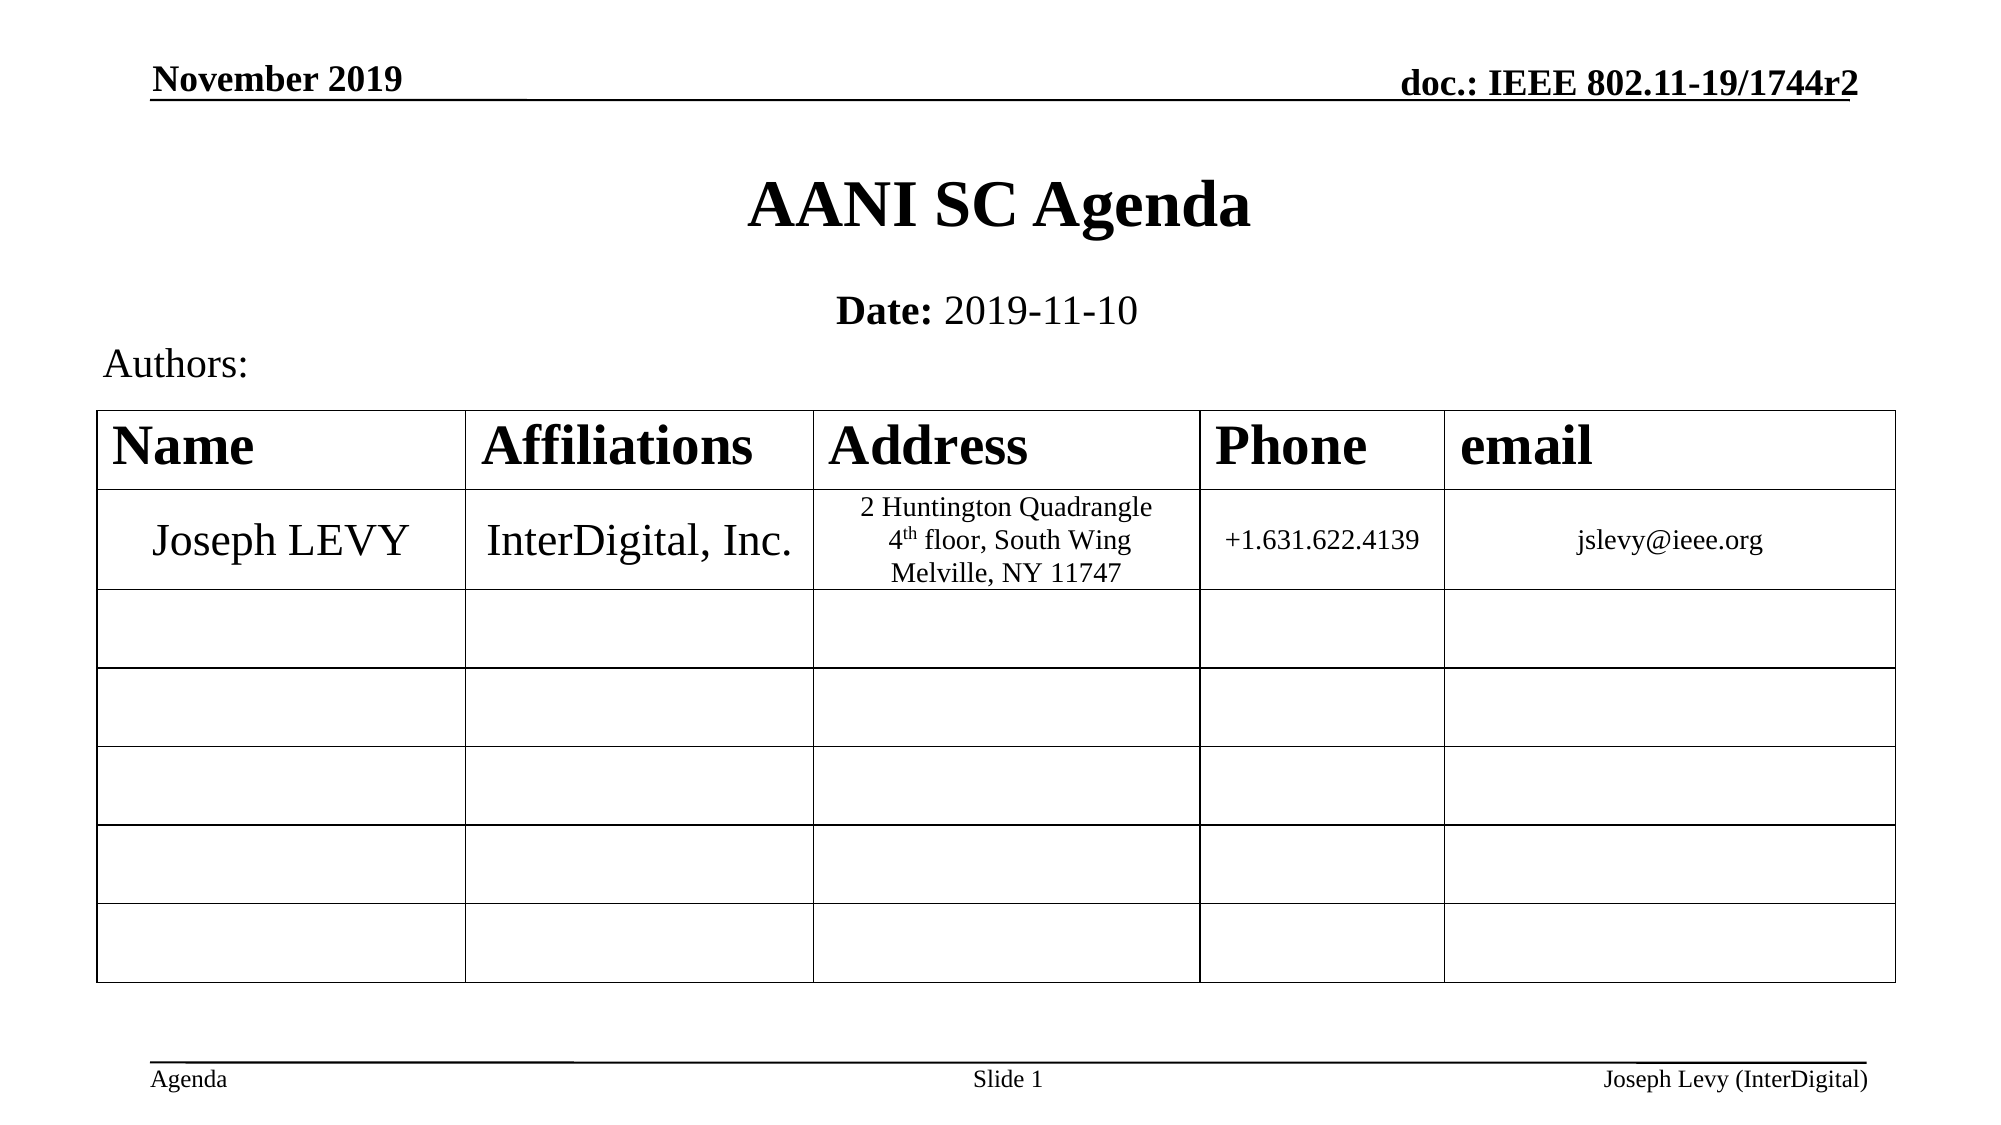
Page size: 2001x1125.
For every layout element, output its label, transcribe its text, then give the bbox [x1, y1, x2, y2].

text_box Authors: [87, 328, 325, 392]
title AANI SC Agenda [149, 112, 1850, 288]
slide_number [152, 54, 563, 100]
footer Joseph Levy (InterDigital) [1171, 1062, 1869, 1093]
slide_number Slide 1 [950, 1062, 1067, 1123]
list Date: 2019-11-10 [137, 274, 1838, 338]
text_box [75, 409, 1936, 1051]
